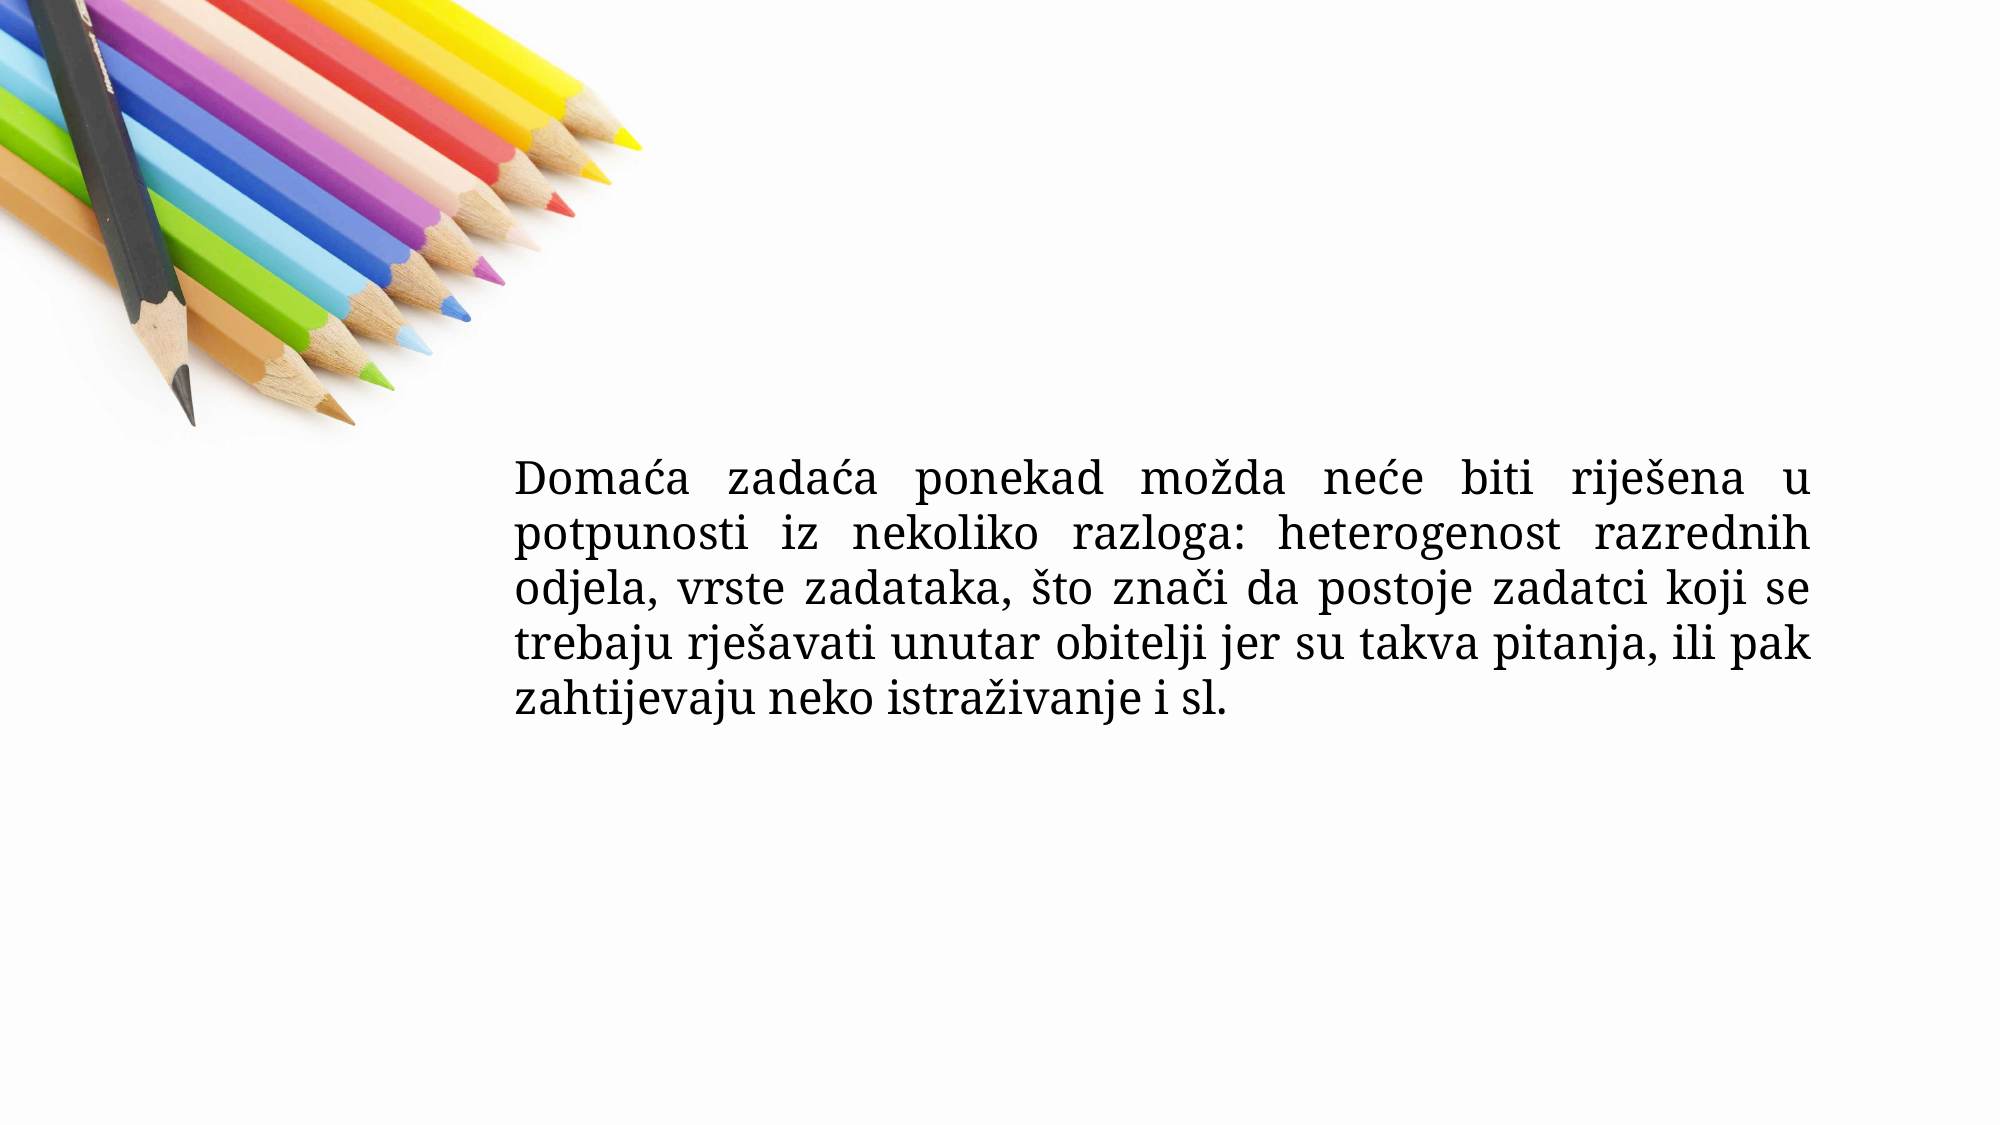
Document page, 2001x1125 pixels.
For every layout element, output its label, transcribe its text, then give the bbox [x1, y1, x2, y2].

picture [0, 0, 2001, 1125]
text_box Domaća zadaća ponekad možda neće biti riješena u potpunosti iz nekoliko razloga: heterogenost razrednih odjela, vrste zadataka, što znači da postoje zadatci koji se trebaju rješavati unutar obitelji jer su takva pitanja, ili pak zahtijevaju neko istraživanje i sl. [500, 441, 1827, 731]
